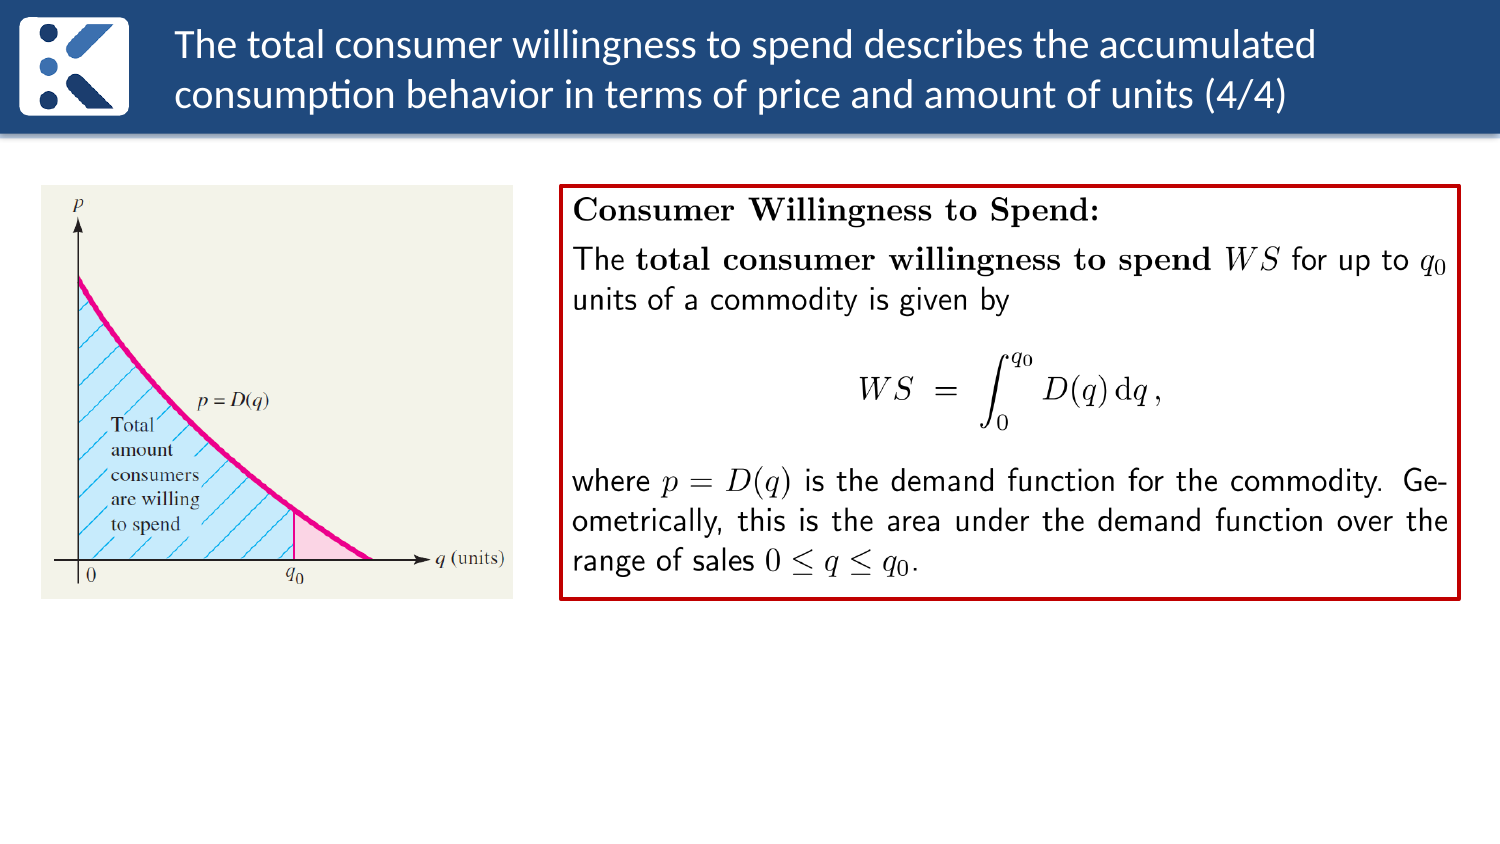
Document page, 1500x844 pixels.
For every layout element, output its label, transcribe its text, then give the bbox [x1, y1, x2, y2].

picture [27, 18, 122, 115]
picture [572, 197, 1447, 577]
title The total consumer willingness to spend describes the accumulated consumption behavior in terms of price and amount of units (4/4) [159, 8, 1483, 126]
text_box [559, 184, 1461, 601]
picture [41, 185, 513, 600]
